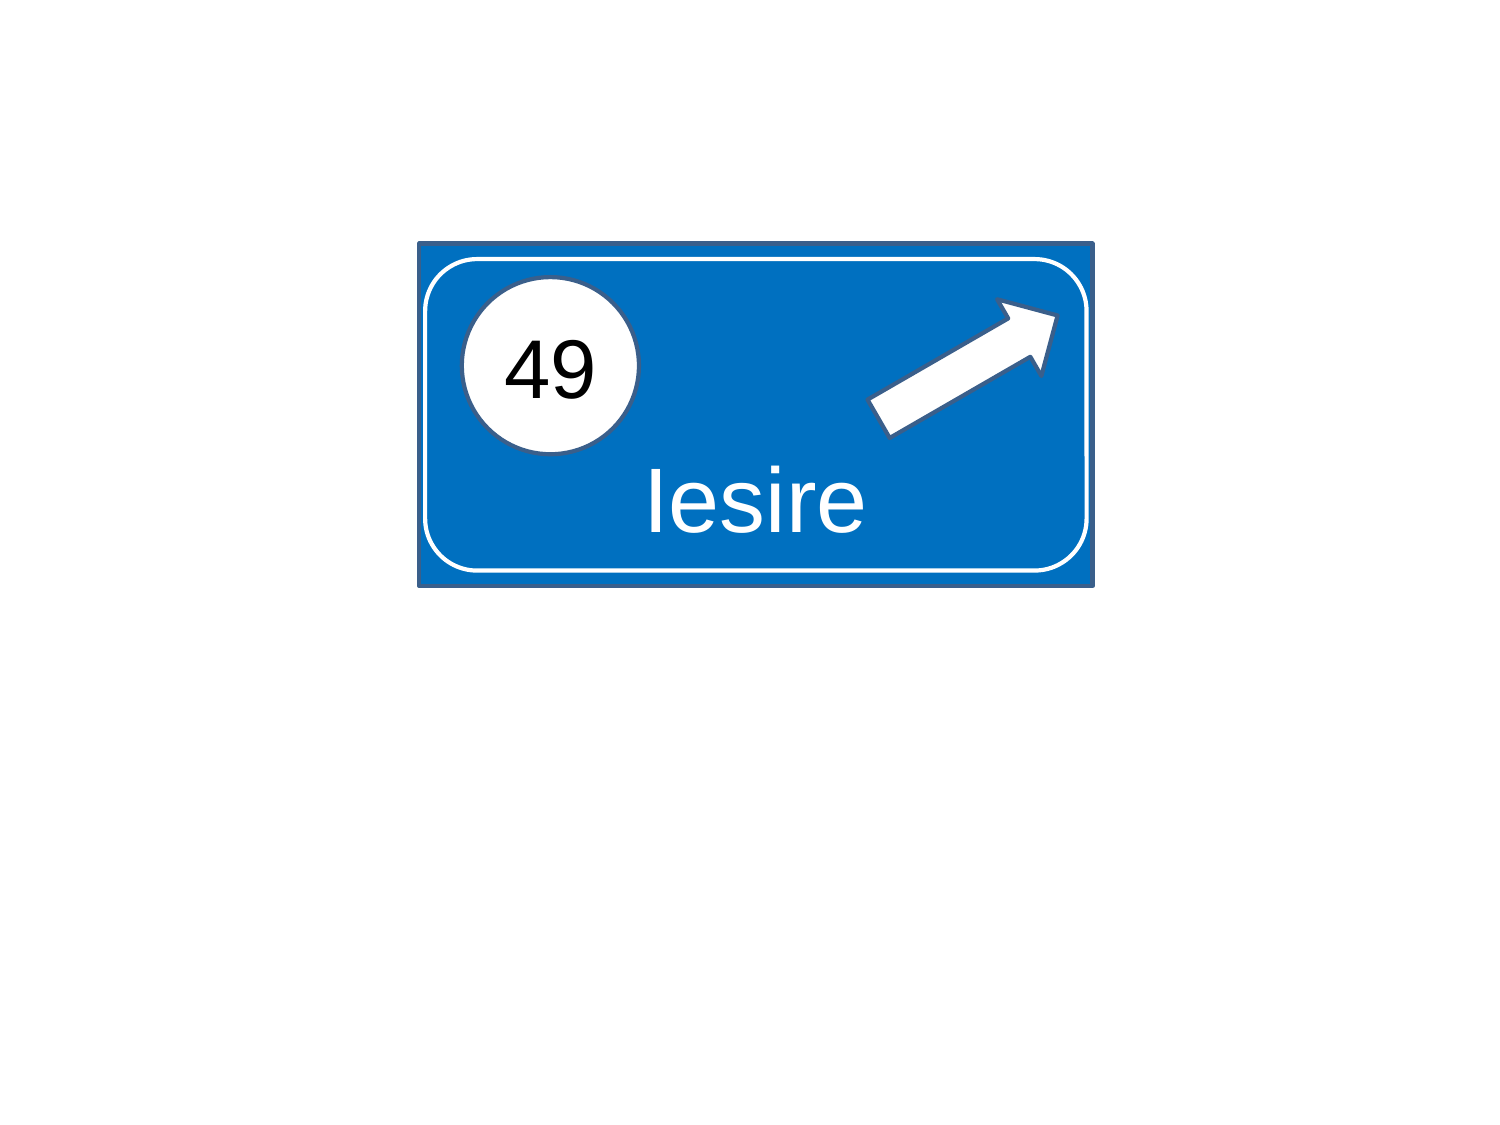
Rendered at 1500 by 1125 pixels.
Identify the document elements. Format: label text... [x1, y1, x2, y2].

text_box Iesire [417, 241, 1095, 588]
text_box [423, 256, 1089, 573]
